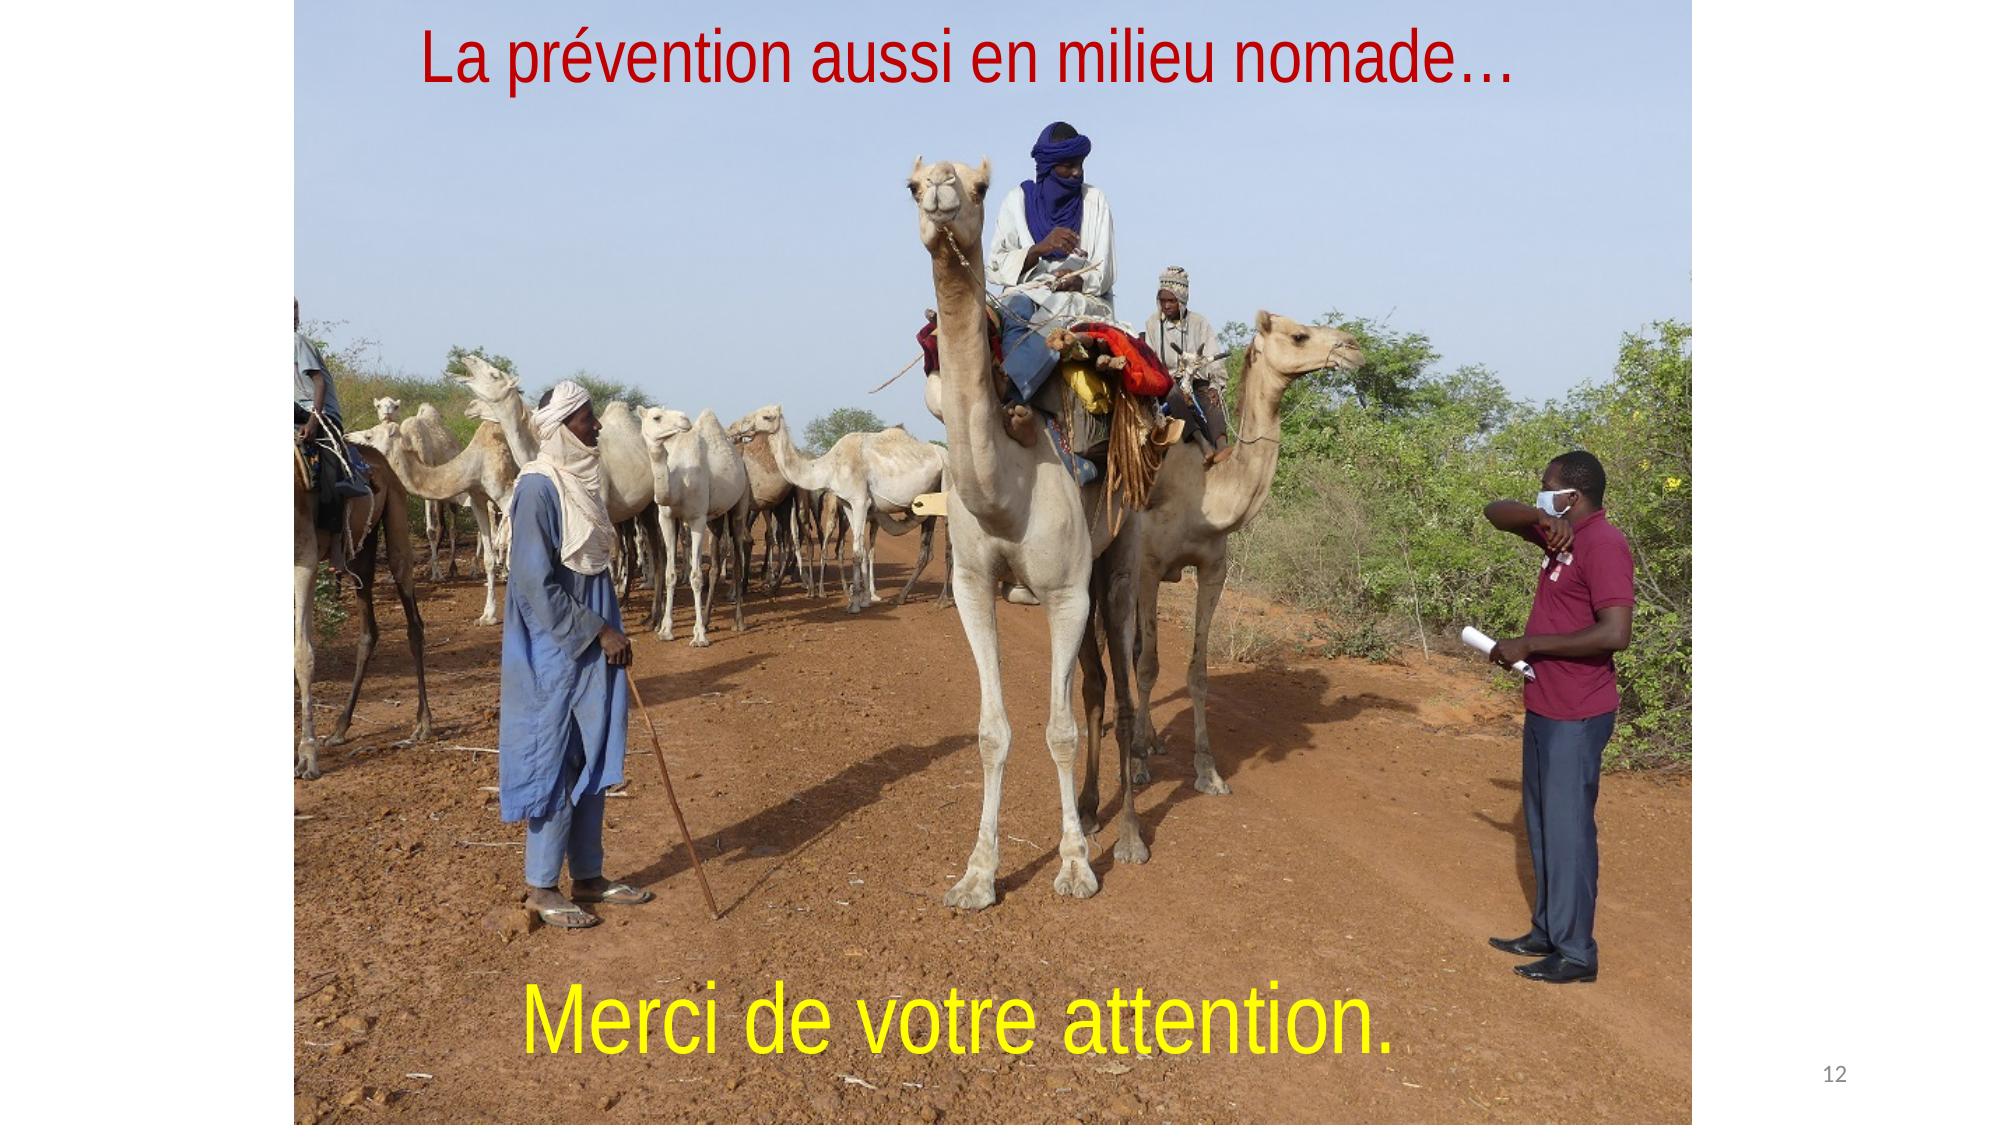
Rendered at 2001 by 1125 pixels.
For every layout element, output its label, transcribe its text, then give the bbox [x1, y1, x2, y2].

picture [294, 0, 1692, 1125]
slide_number 12 [1692, 1042, 1863, 1103]
